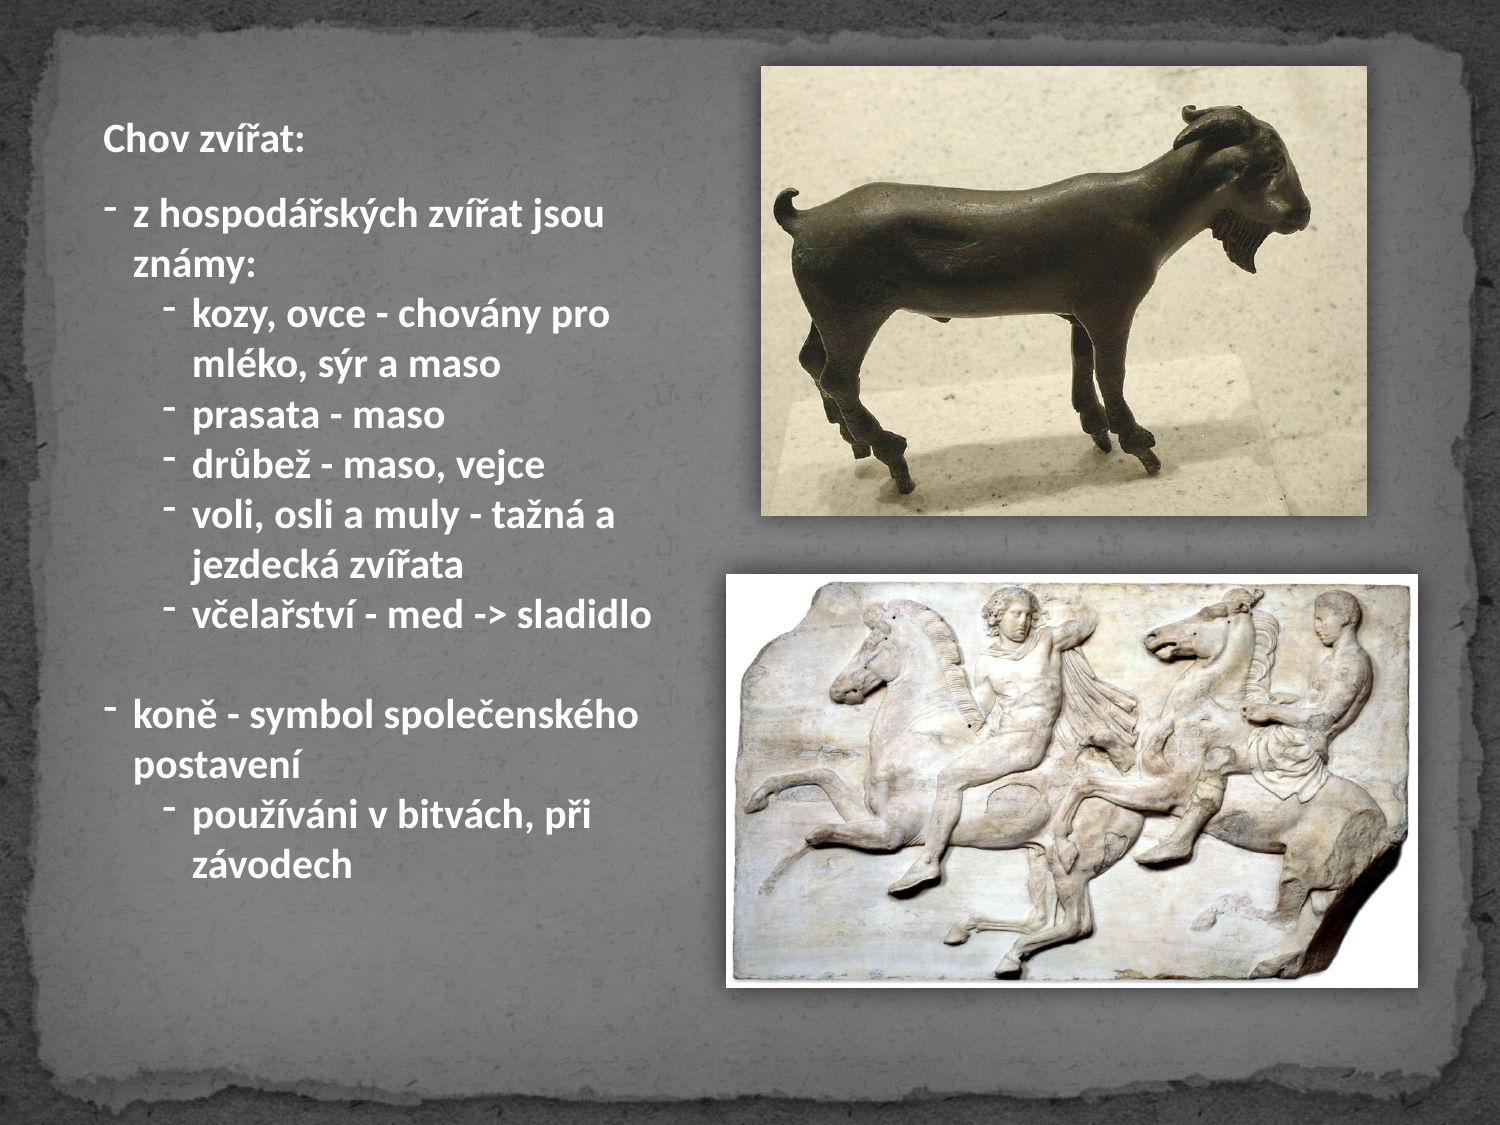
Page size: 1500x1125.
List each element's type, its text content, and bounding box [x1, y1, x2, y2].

picture [726, 574, 1418, 988]
text_box Chov zvířat: z hospodářských zvířat jsou známy: kozy, ovce - chovány pro mléko, sýr a maso prasata - maso drůbež - maso, vejce voli, osli a muly - tažná a jezdecká zvířata včelařství - med -> sladidlo koně - symbol společenského postavení používáni v bitvách, při závodech [88, 103, 703, 944]
picture [761, 66, 1367, 516]
